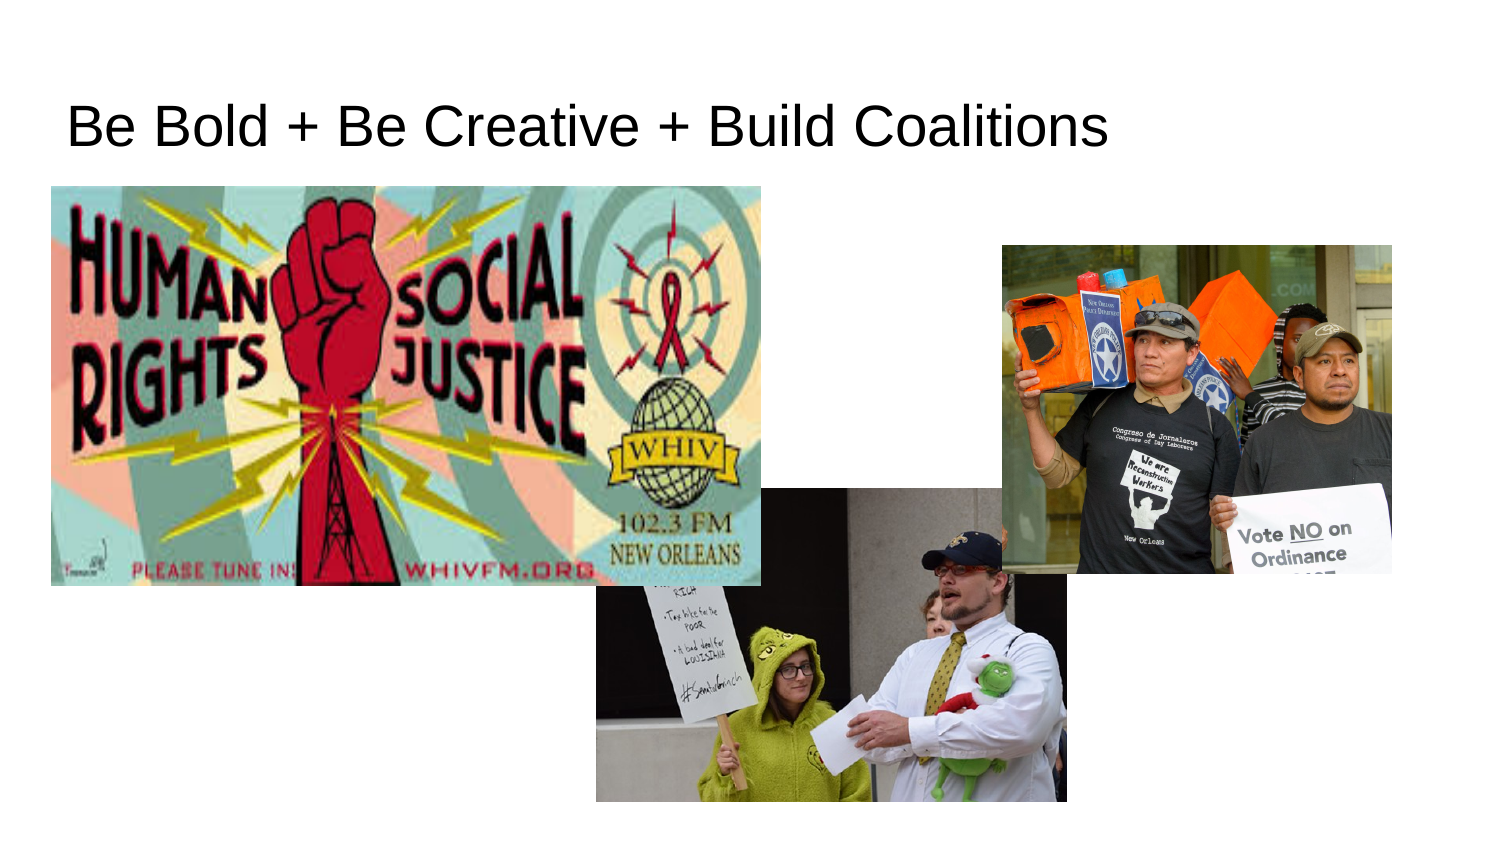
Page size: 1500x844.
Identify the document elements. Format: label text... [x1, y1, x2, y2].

title Be Bold + Be Creative + Build Coalitions [51, 72, 1449, 167]
picture [50, 186, 1392, 802]
